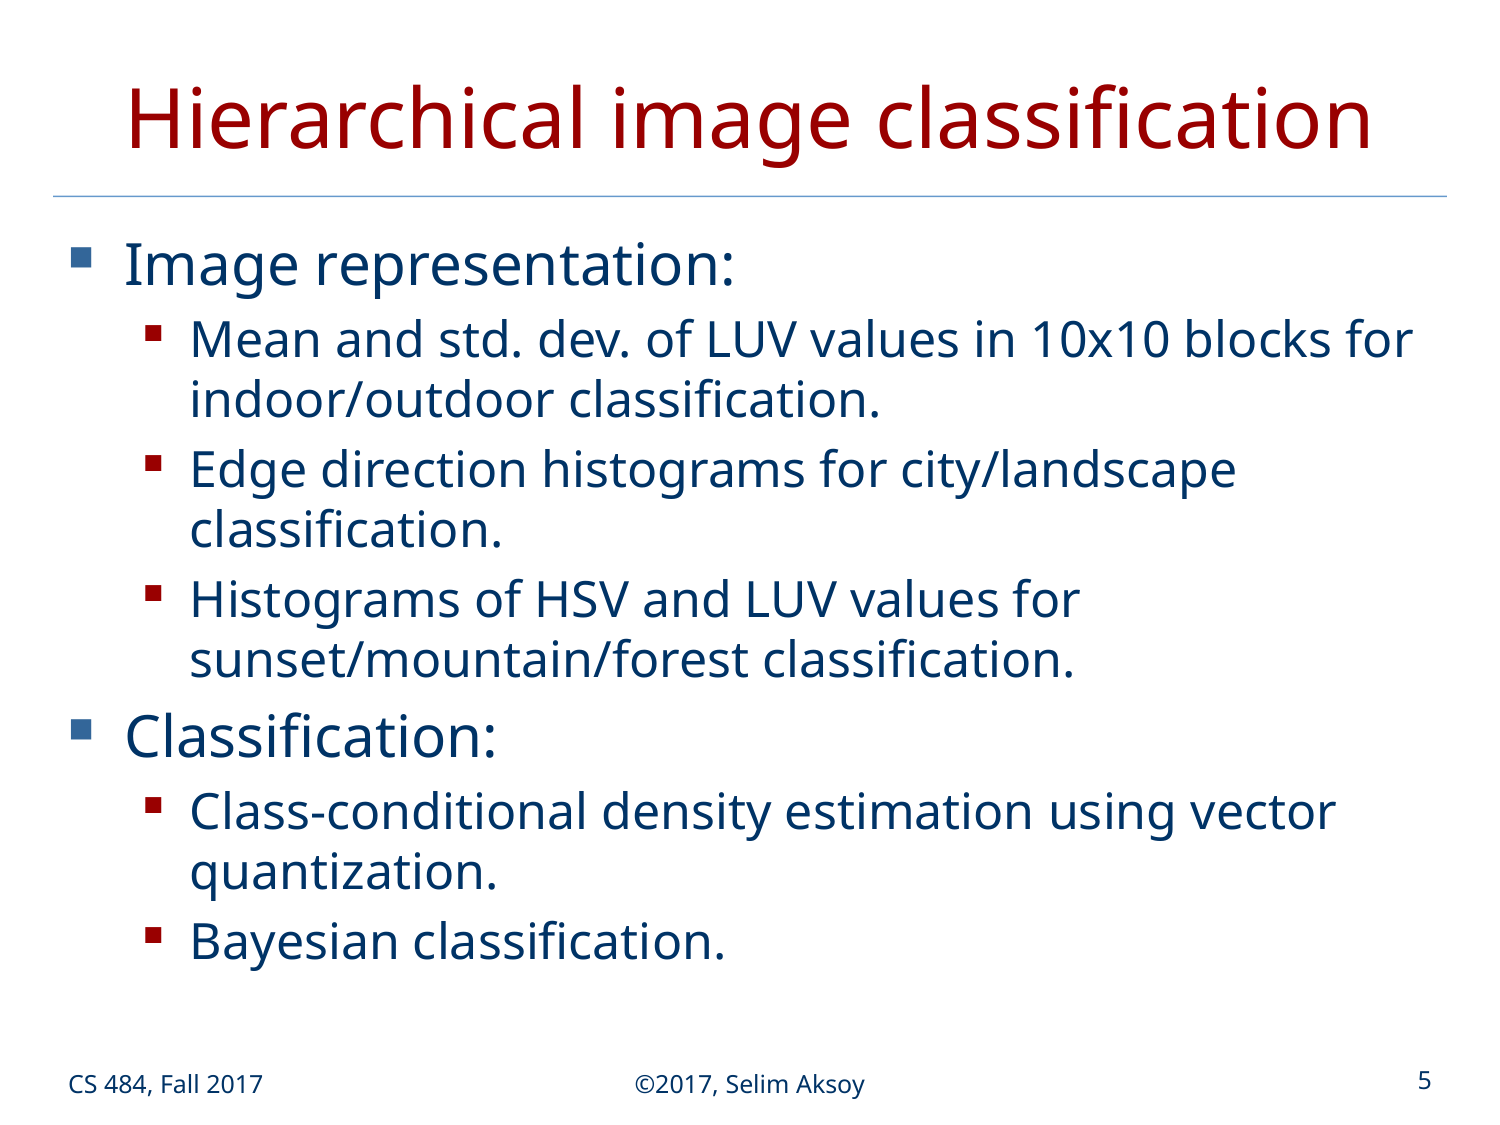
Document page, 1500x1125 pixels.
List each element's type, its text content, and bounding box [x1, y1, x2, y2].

slide_number 5 [1134, 1052, 1448, 1107]
footer ©2017, Selim Aksoy [511, 1052, 988, 1107]
title Hierarchical image classification [53, 31, 1447, 173]
slide_number CS 484, Fall 2017 [52, 1052, 366, 1107]
list Image representation: Mean and std. dev. of LUV values in 10x10 blocks for indoor/outdoor classification. Edge direction histograms for city/landscape classification. Histograms of HSV and LUV values for sunset/mountain/forest classification. Classification: Class-conditional density estimation using vector quantization. Bayesian classification. [53, 220, 1447, 1035]
